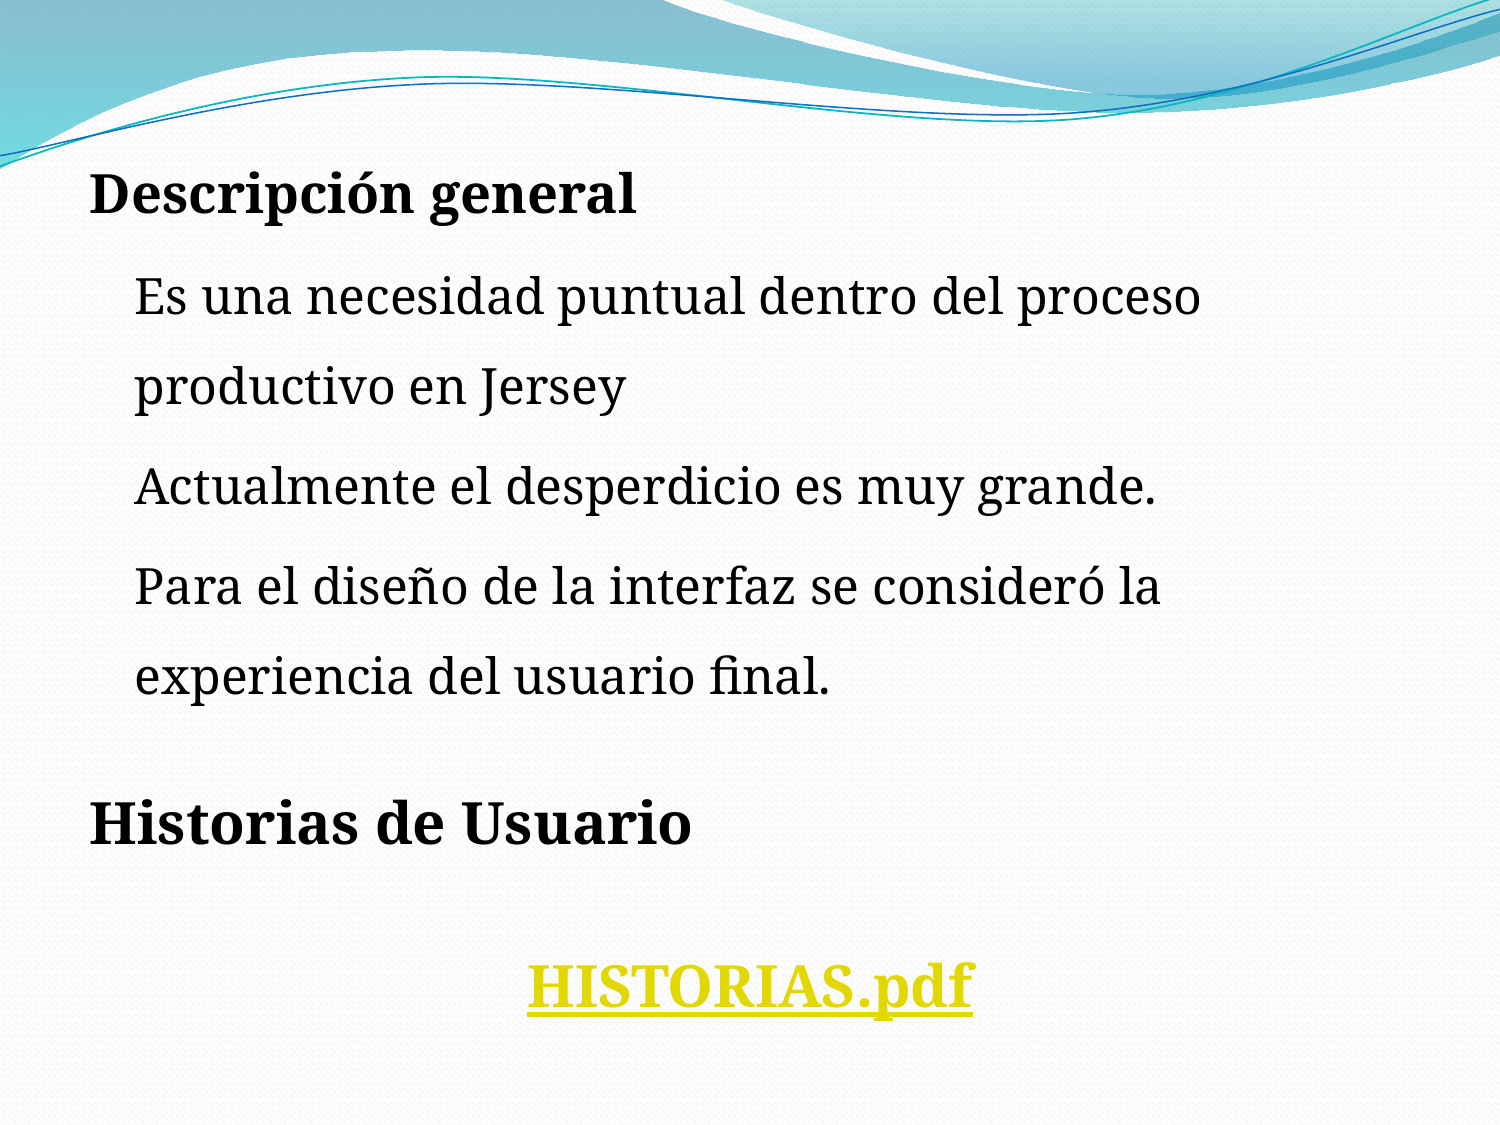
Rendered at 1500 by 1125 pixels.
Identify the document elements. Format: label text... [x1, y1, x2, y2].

list Descripción general Es una necesidad puntual dentro del proceso productivo en Jersey Actualmente el desperdicio es muy grande. Para el diseño de la interfaz se consideró la experiencia del usuario final. Historias de Usuario HISTORIAS.pdf [75, 152, 1425, 1038]
